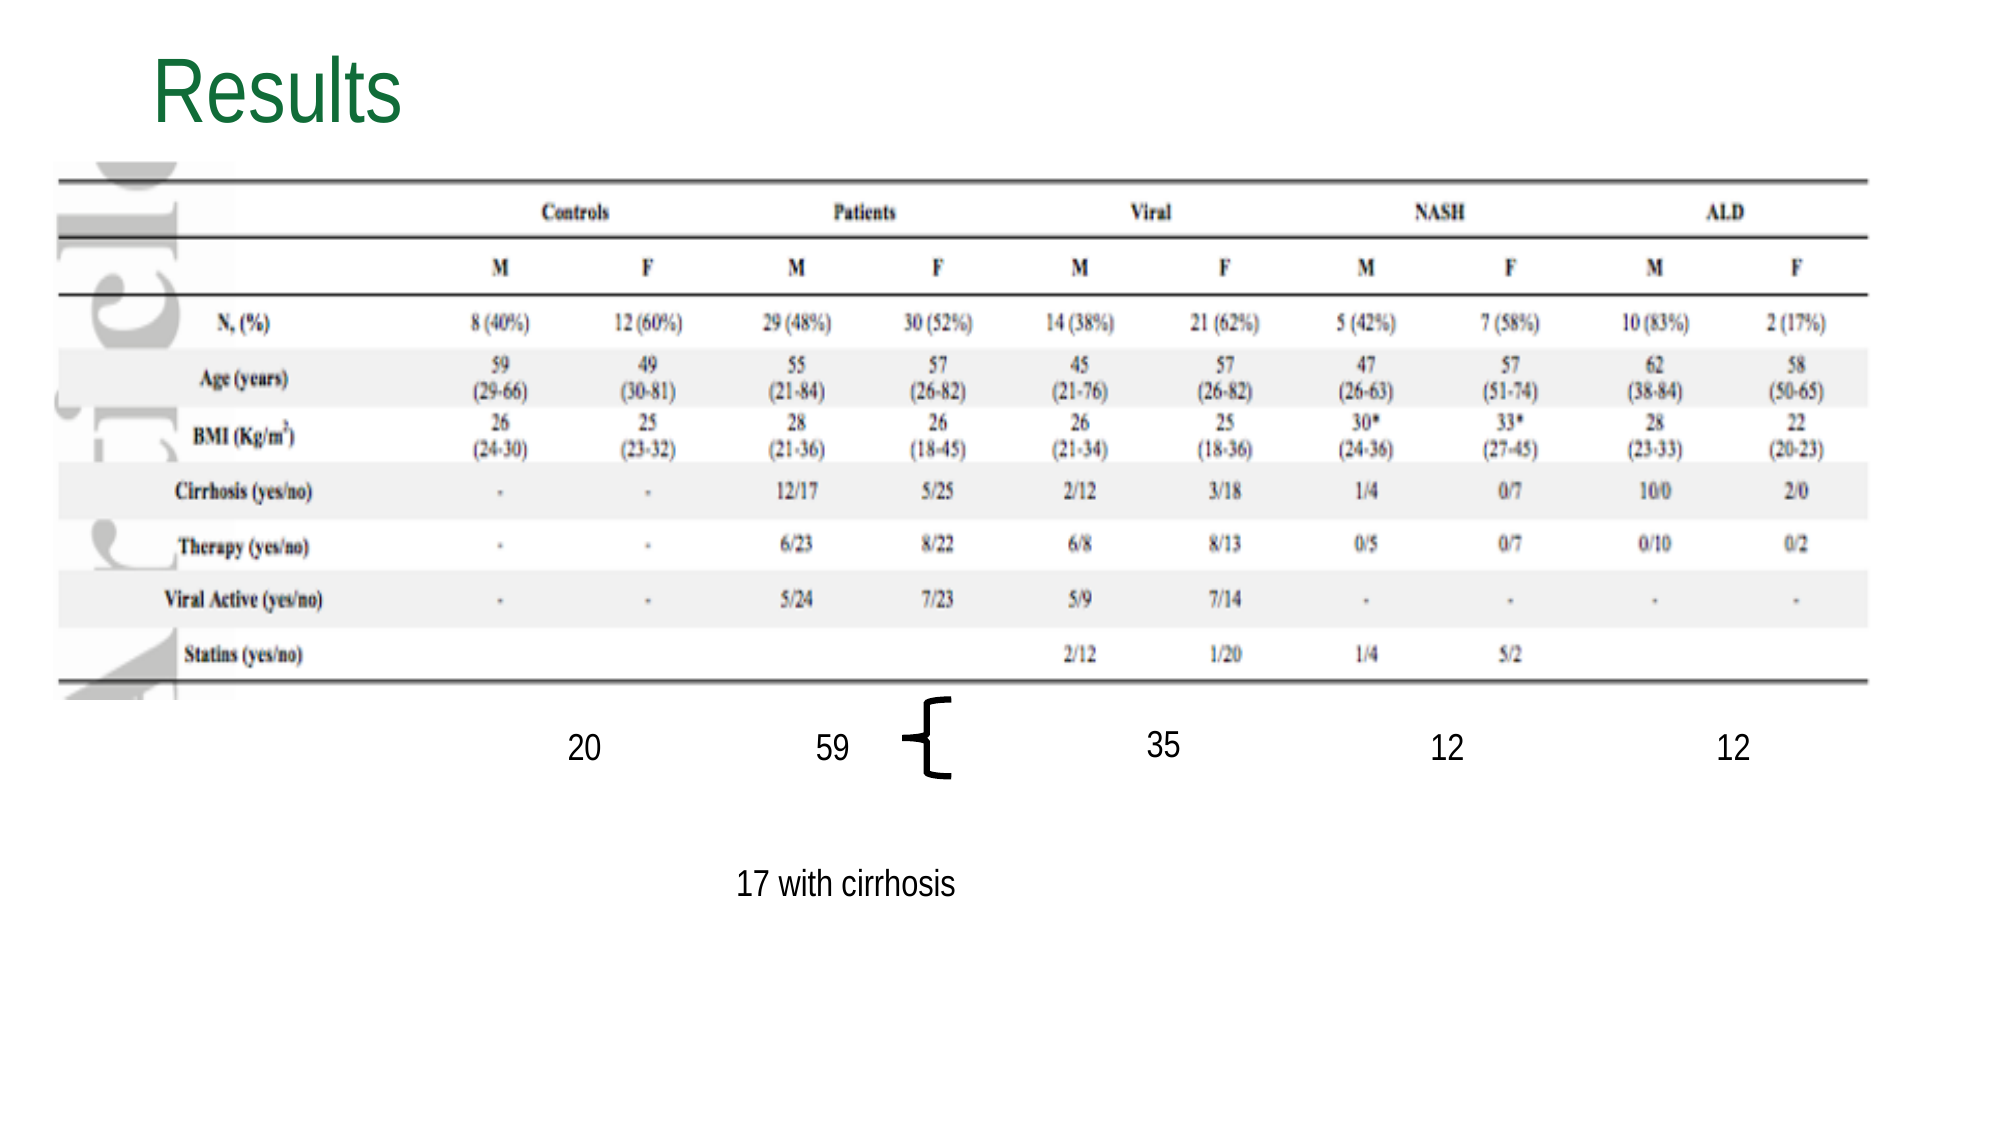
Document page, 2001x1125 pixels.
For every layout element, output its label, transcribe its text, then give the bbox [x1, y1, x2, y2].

text_box 17 with cirrhosis [717, 851, 975, 912]
picture [53, 160, 1897, 700]
text_box [902, 700, 952, 777]
text_box 35 [1094, 712, 1233, 773]
text_box 12 [1378, 715, 1517, 776]
title Results [137, 0, 1863, 160]
text_box 59 [763, 715, 903, 776]
text_box 20 [515, 715, 654, 776]
text_box 12 [1664, 715, 1803, 776]
